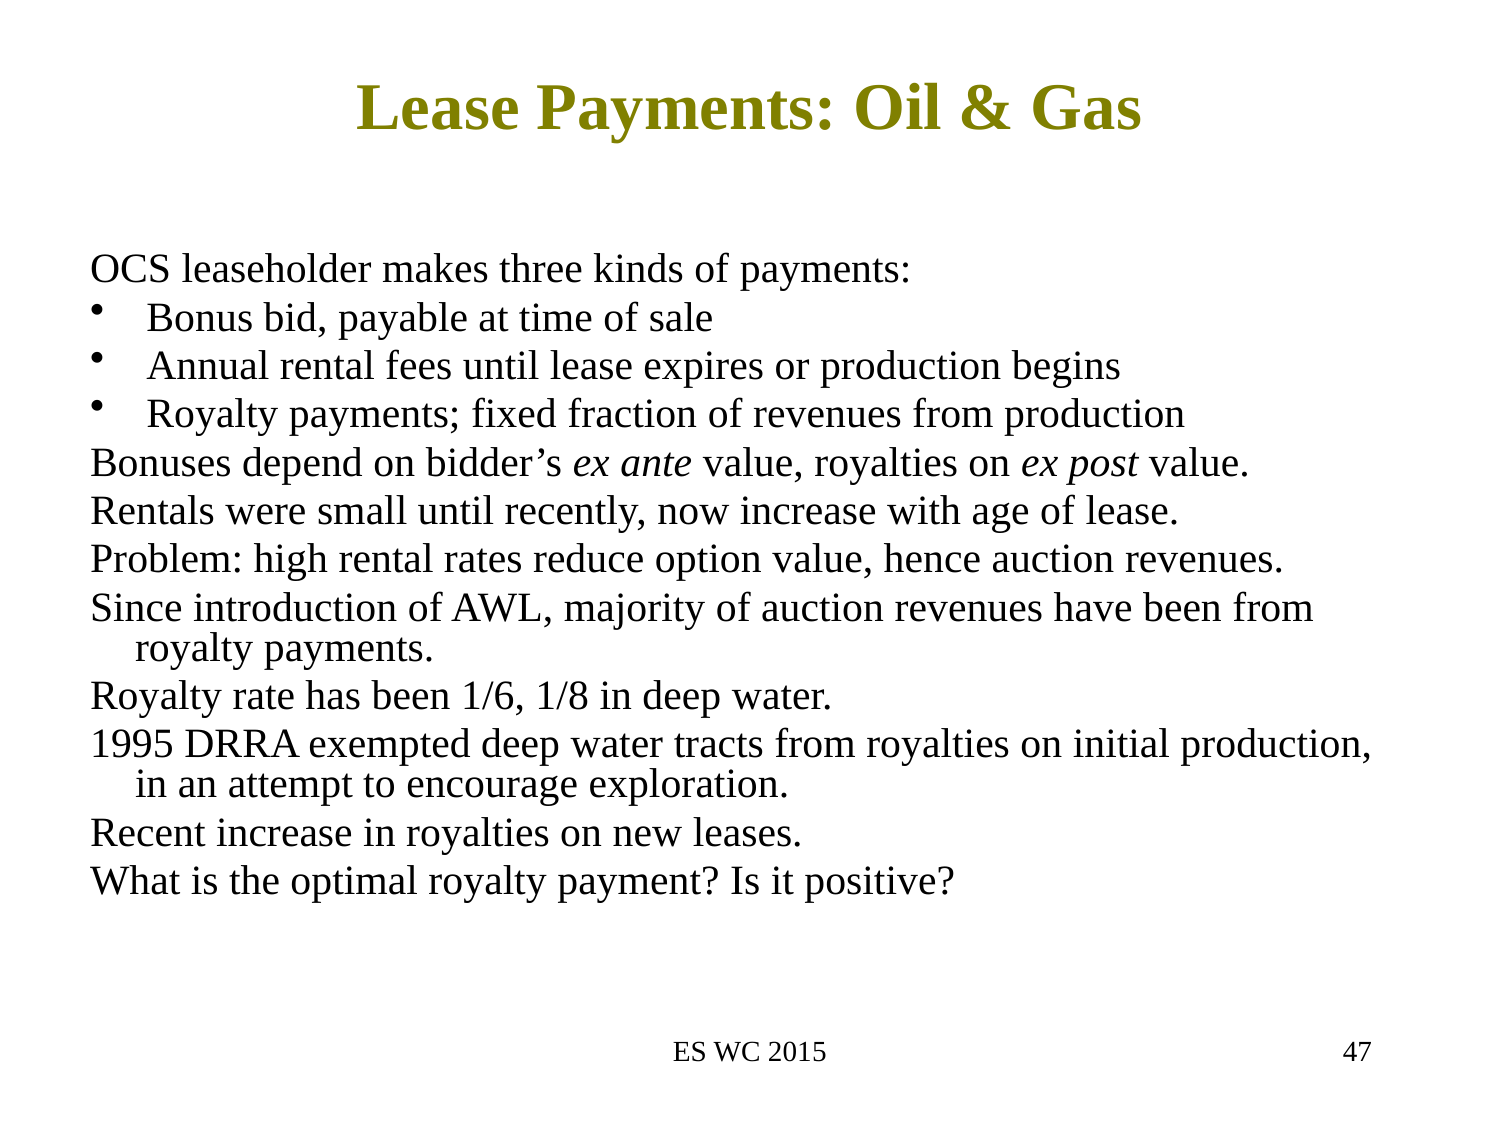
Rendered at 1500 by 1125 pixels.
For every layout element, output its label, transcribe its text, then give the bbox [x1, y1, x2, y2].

slide_number 47 [1074, 1024, 1388, 1101]
footer ES WC 2015 [512, 1024, 988, 1101]
list OCS leaseholder makes three kinds of payments: Bonus bid, payable at time of sale Annual rental fees until lease expires or production begins Royalty payments; fixed fraction of revenues from production Bonuses depend on bidder’s ex ante value, royalties on ex post value. Rentals were small until recently, now increase with age of lease. Problem: high rental rates reduce option value, hence auction revenues. Since introduction of AWL, majority of auction revenues have been from royalty payments. Royalty rate has been 1/6, 1/8 in deep water. 1995 DRRA exempted deep water tracts from royalties on initial production, in an attempt to encourage exploration. Recent increase in royalties on new leases. What is the optimal royalty payment? Is it positive? [74, 243, 1426, 1006]
title Lease Payments: Oil & Gas [74, 44, 1426, 162]
